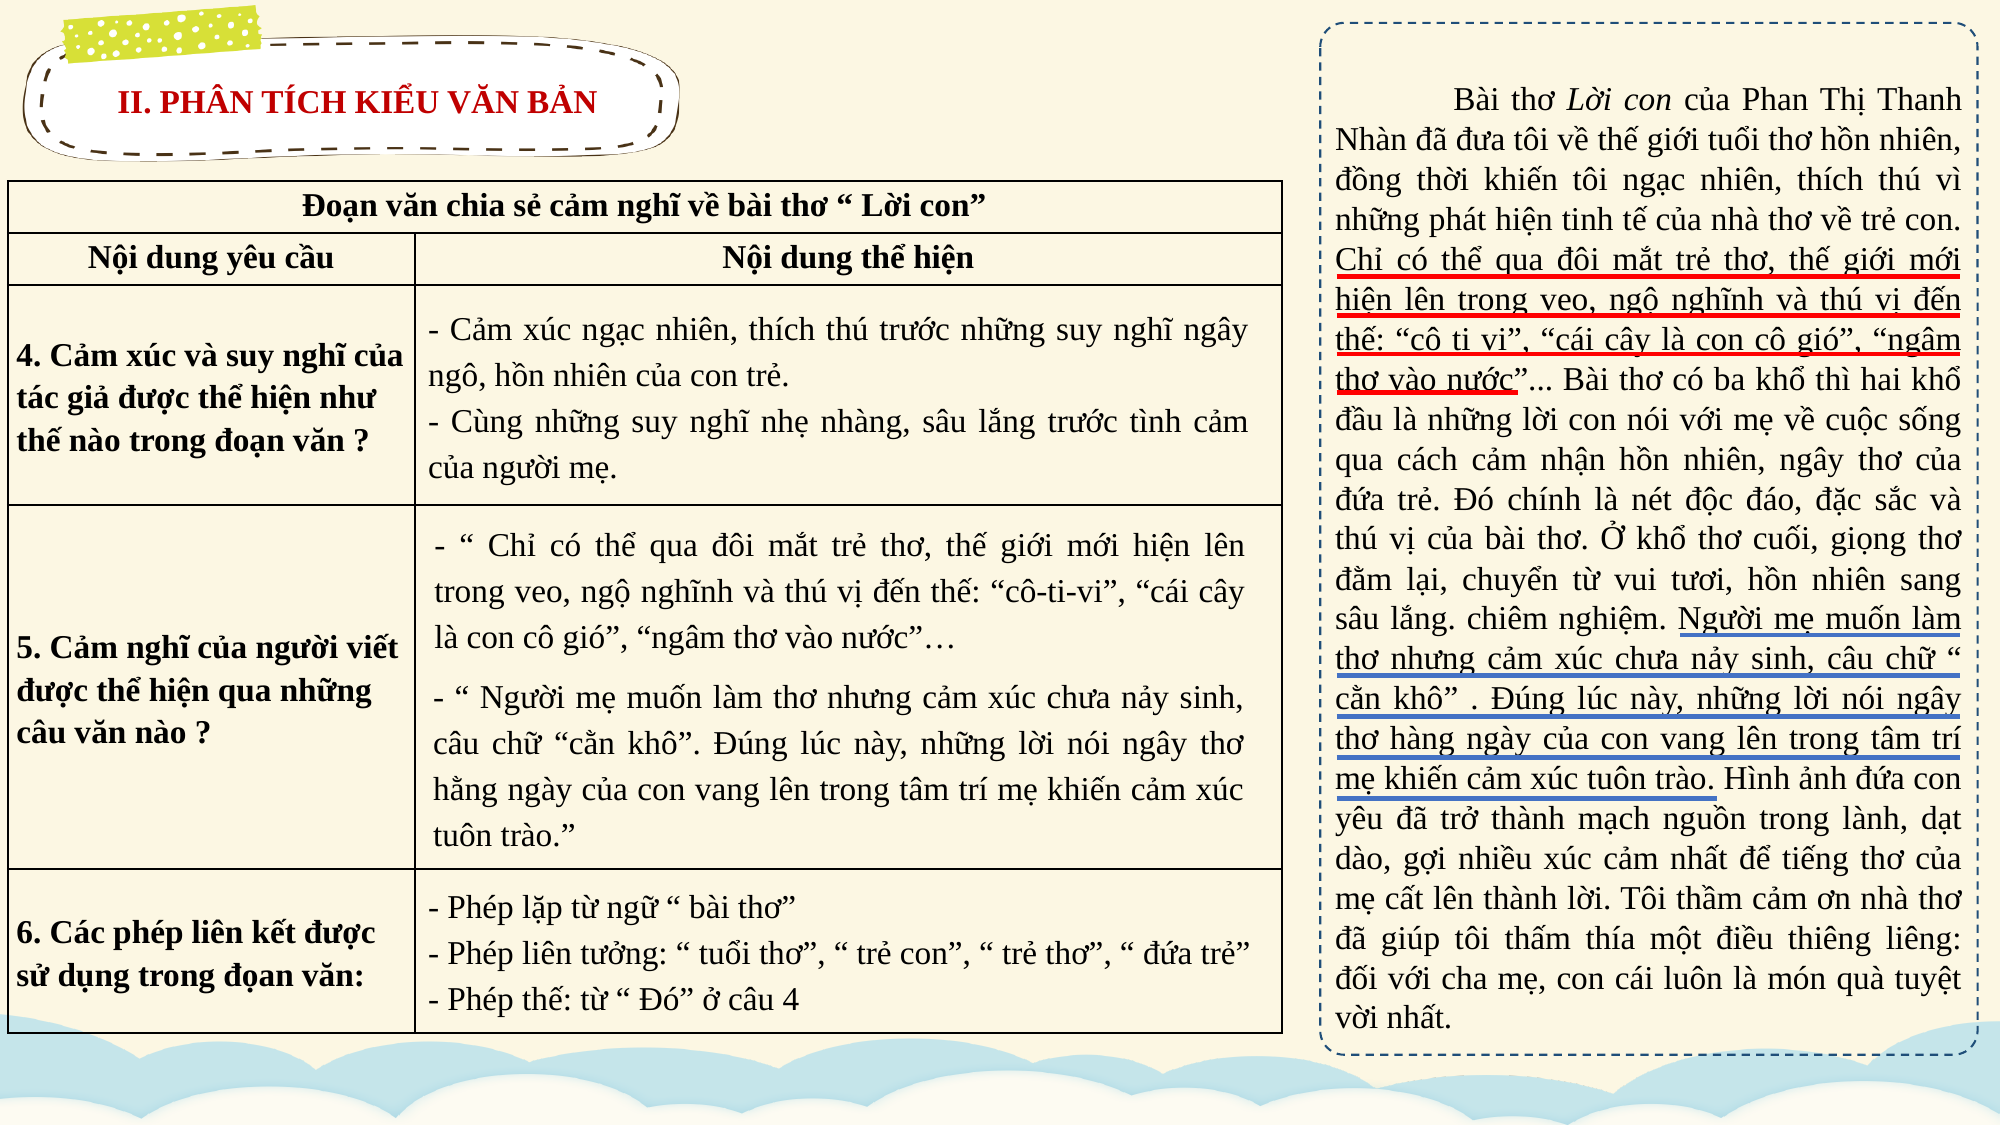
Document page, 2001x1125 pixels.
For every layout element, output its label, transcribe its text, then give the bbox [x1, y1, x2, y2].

table_cell 6. Các phép liên kết được sử dụng trong đọan văn: [9, 870, 414, 966]
text_box - “ Chỉ có thể qua đôi mắt trẻ thơ, thế giới mới hiện lên trong veo, ngộ nghĩnh và thú vị đến thế: “cô-ti-vi”, “cái cây là con cô gió”, “ngâm thơ vào nước”… [414, 509, 1267, 663]
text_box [1320, 22, 1978, 1055]
text_box - Cảm xúc ngạc nhiên, thích thú trước những suy nghĩ ngây ngô, hồn nhiên của con trẻ. - Cùng những suy nghĩ nhẹ nhàng, sâu lắng trước tình cảm của người mẹ. [413, 294, 1265, 493]
table_cell 4. Cảm xúc và suy nghĩ của tác giả được thể hiện như thế nào trong đoạn văn ? [9, 286, 414, 504]
table_cell - Cảm xúc ngạc nhiên, thích thú trước những suy nghĩ ngây ngô, hồn nhiên của con trẻ. - Cùng những suy nghĩ nhẹ nhàng, sâu lắng trước tình cảm của người mẹ. [416, 286, 1281, 504]
text_box - “ Người mẹ muốn làm thơ nhưng cảm xúc chưa nảy sinh, câu chữ “cằn khô”. Đúng lúc này, những lời nói ngây thơ hằng ngày của con vang lên trong tâm trí mẹ khiến cảm xúc tuôn trào.” [413, 661, 1265, 861]
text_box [1336, 276, 1960, 393]
table_cell 5. Cảm nghĩ của người viết được thể hiện qua những câu văn nào ? [9, 506, 414, 868]
table_cell Nội dung yêu cầu [9, 234, 414, 284]
picture [0, 966, 2000, 1125]
table_header Đoạn văn chia sẻ cảm nghĩ về bài thơ “ Lời con” [9, 182, 1281, 232]
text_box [1336, 634, 1960, 799]
table_cell Nội dung thể hiện [416, 234, 1281, 284]
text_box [22, 0, 680, 163]
table_cell - “ Chỉ có thể qua đôi mắt trẻ thơ, thế giới mới hiện lên trong veo, ngộ nghĩnh và thú vị đến thế: “cô-ti-vi”, “cái cây là con cô gió”, “ngâm thơ vào nước”… - “ Người mẹ muốn làm thơ nhưng cảm xúc chưa nảy sinh, câu chữ “cằn khô”. Đúng lúc này, những lời nói ngây thơ hằng ngày của con vang lên trong tâm trí mẹ khiến cảm xúc tuôn trào.” [416, 506, 1281, 868]
text_box - Phép lặp từ ngữ “ bài thơ” - Phép liên tưởng: “ tuổi thơ”, “ trẻ con”, “ trẻ thơ”, “ đứa trẻ” - Phép thế: từ “ Đó” ở câu 4 [413, 872, 1290, 966]
